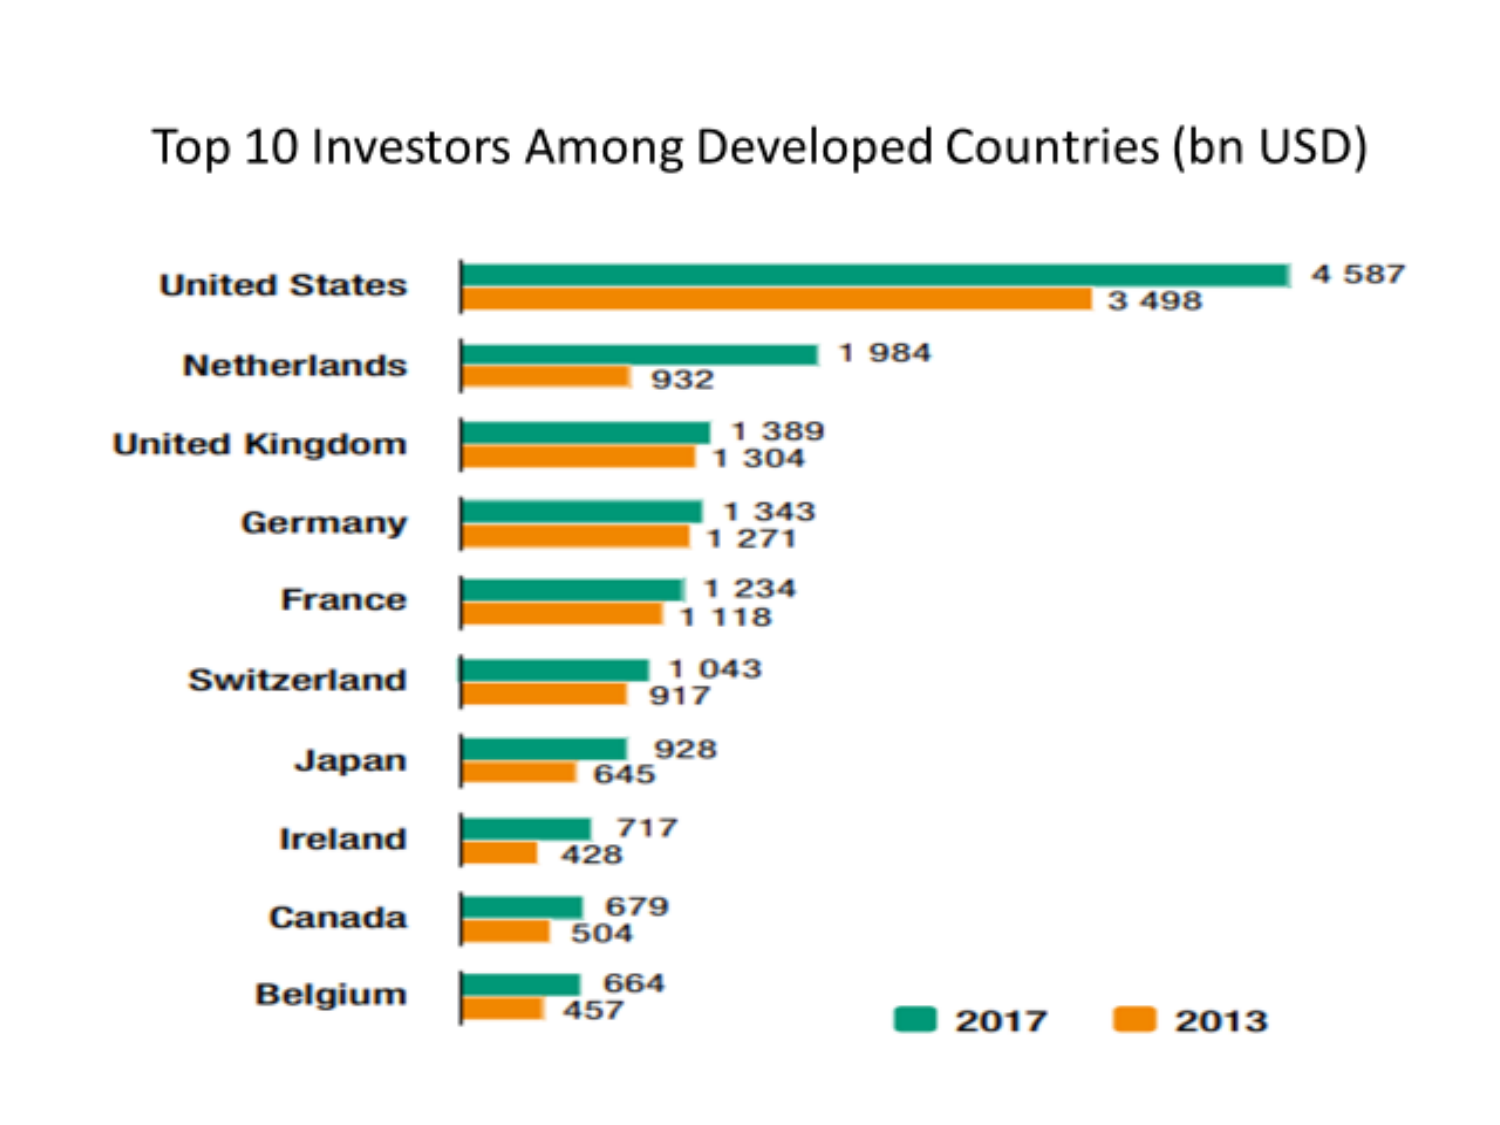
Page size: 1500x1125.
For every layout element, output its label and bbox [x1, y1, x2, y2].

picture [52, 44, 1459, 1081]
